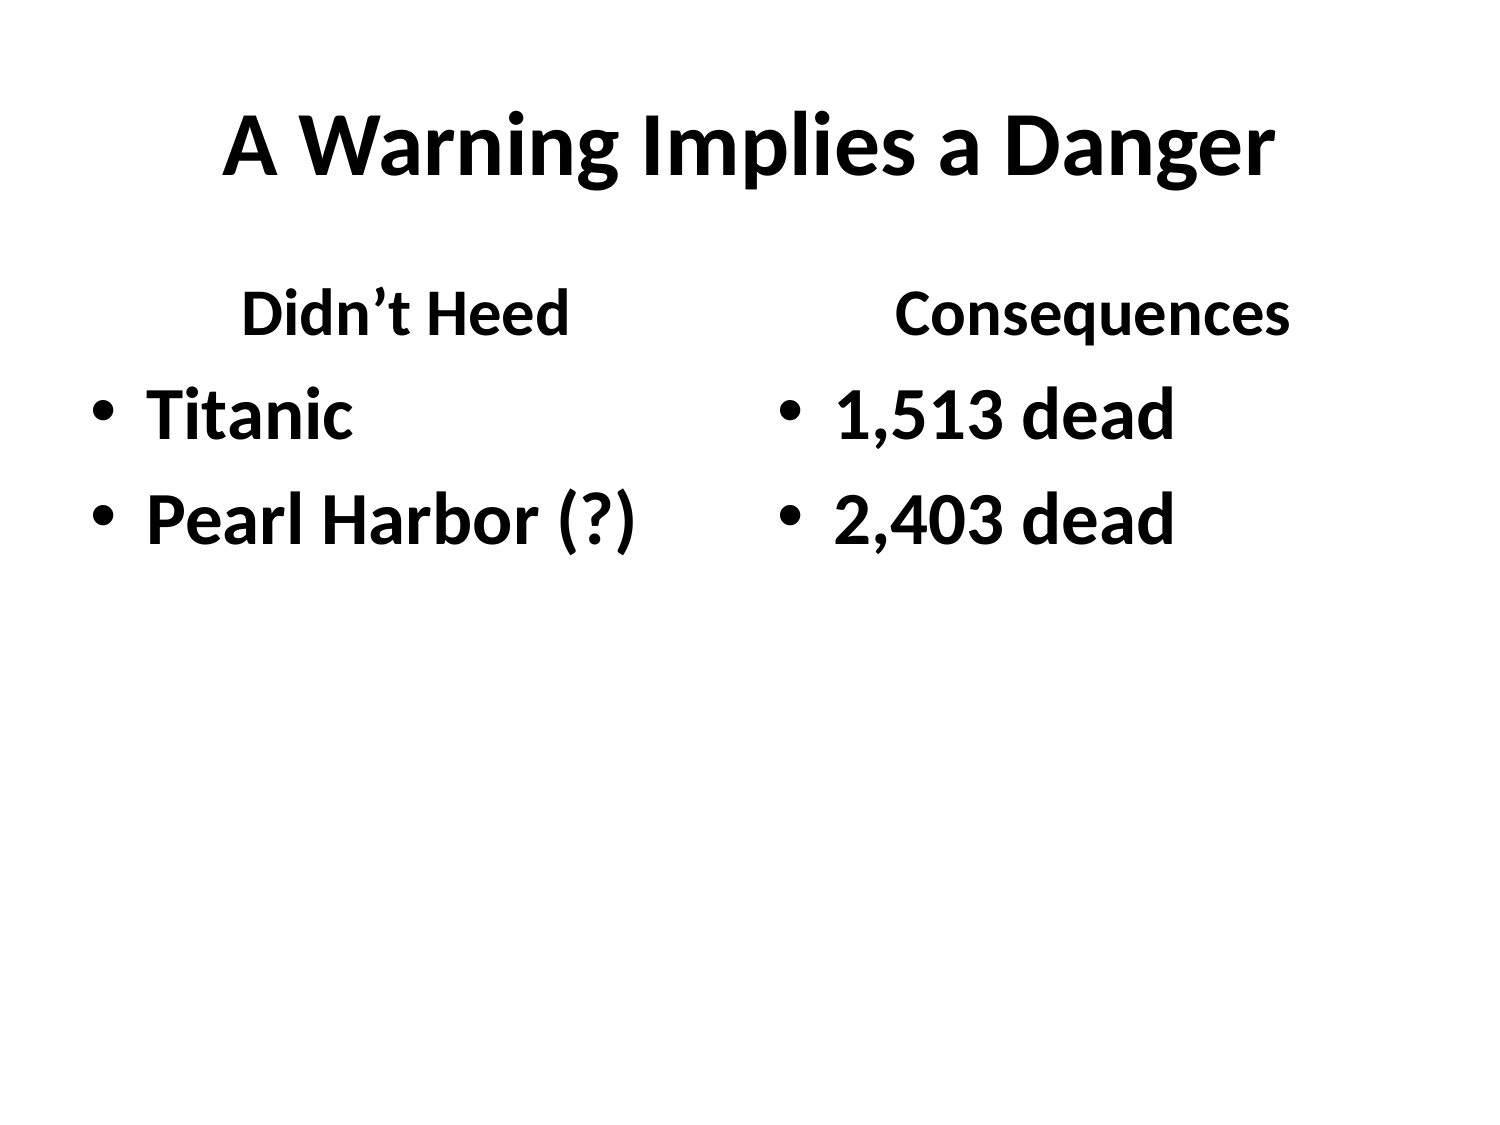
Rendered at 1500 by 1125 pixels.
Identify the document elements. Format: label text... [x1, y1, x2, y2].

list Titanic Pearl Harbor (?) [75, 356, 738, 1005]
list Consequences [761, 251, 1425, 356]
title A Warning Implies a Danger [75, 45, 1425, 233]
list Didn’t Heed [75, 251, 738, 356]
list 1,513 dead 2,403 dead [761, 356, 1425, 1005]
